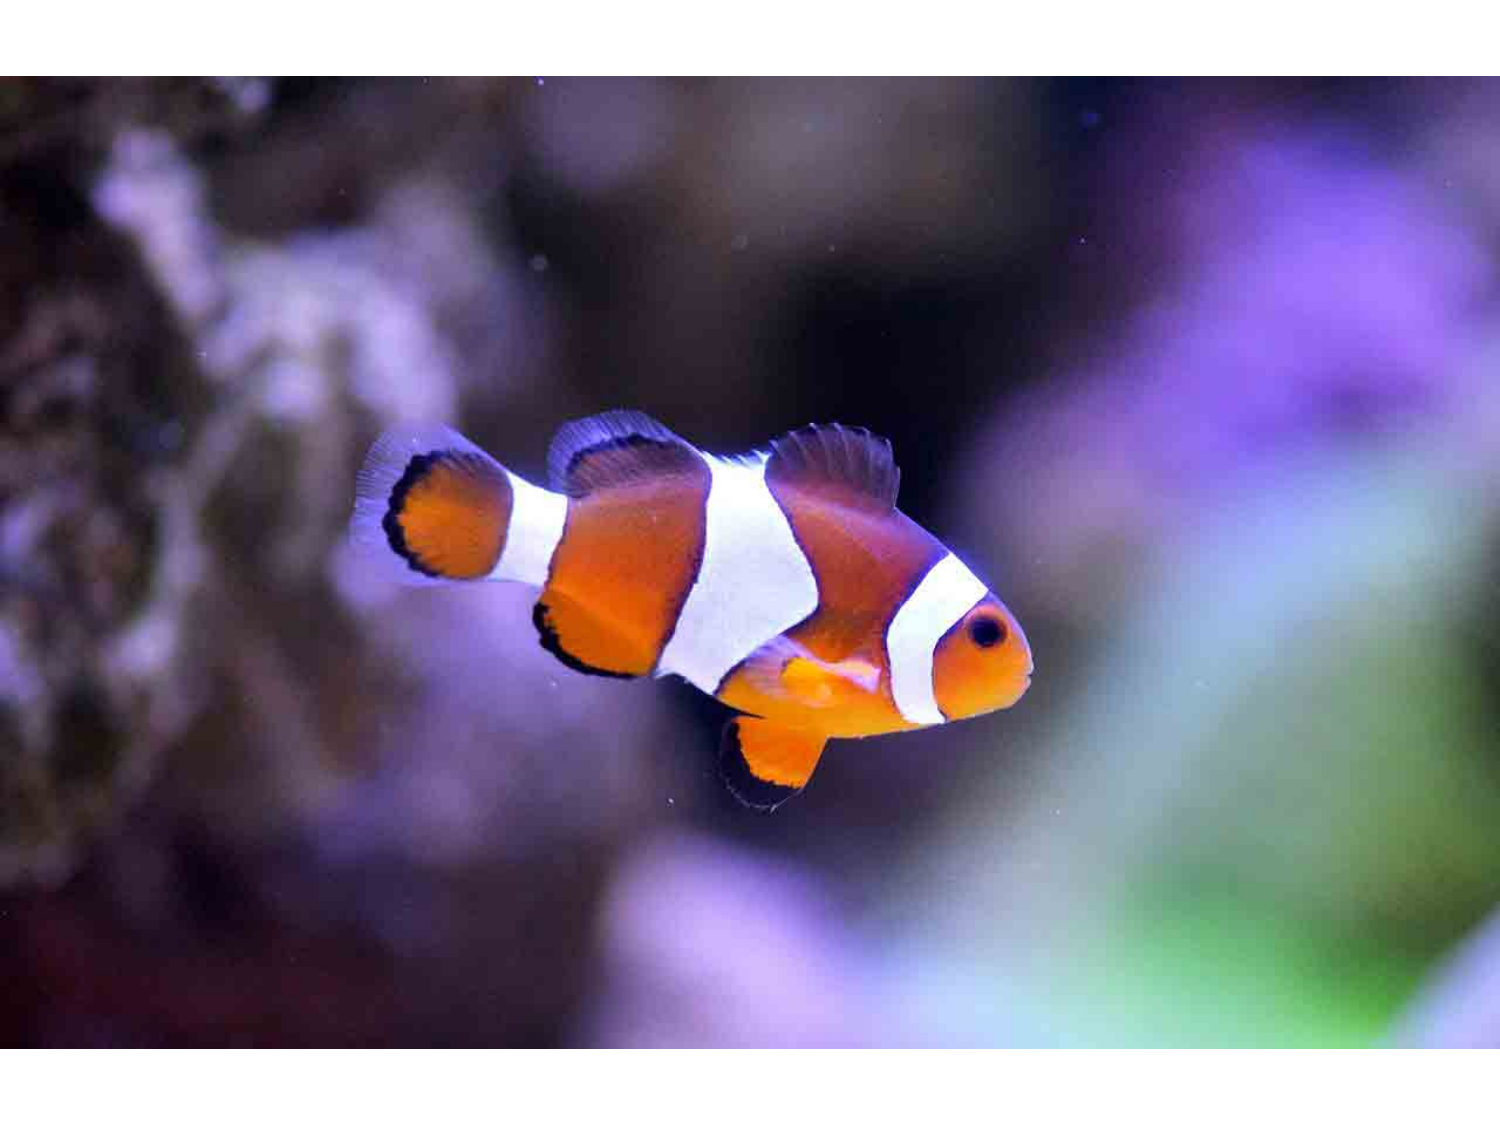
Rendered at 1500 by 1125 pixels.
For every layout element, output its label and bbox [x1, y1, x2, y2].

picture [0, 75, 1500, 1049]
